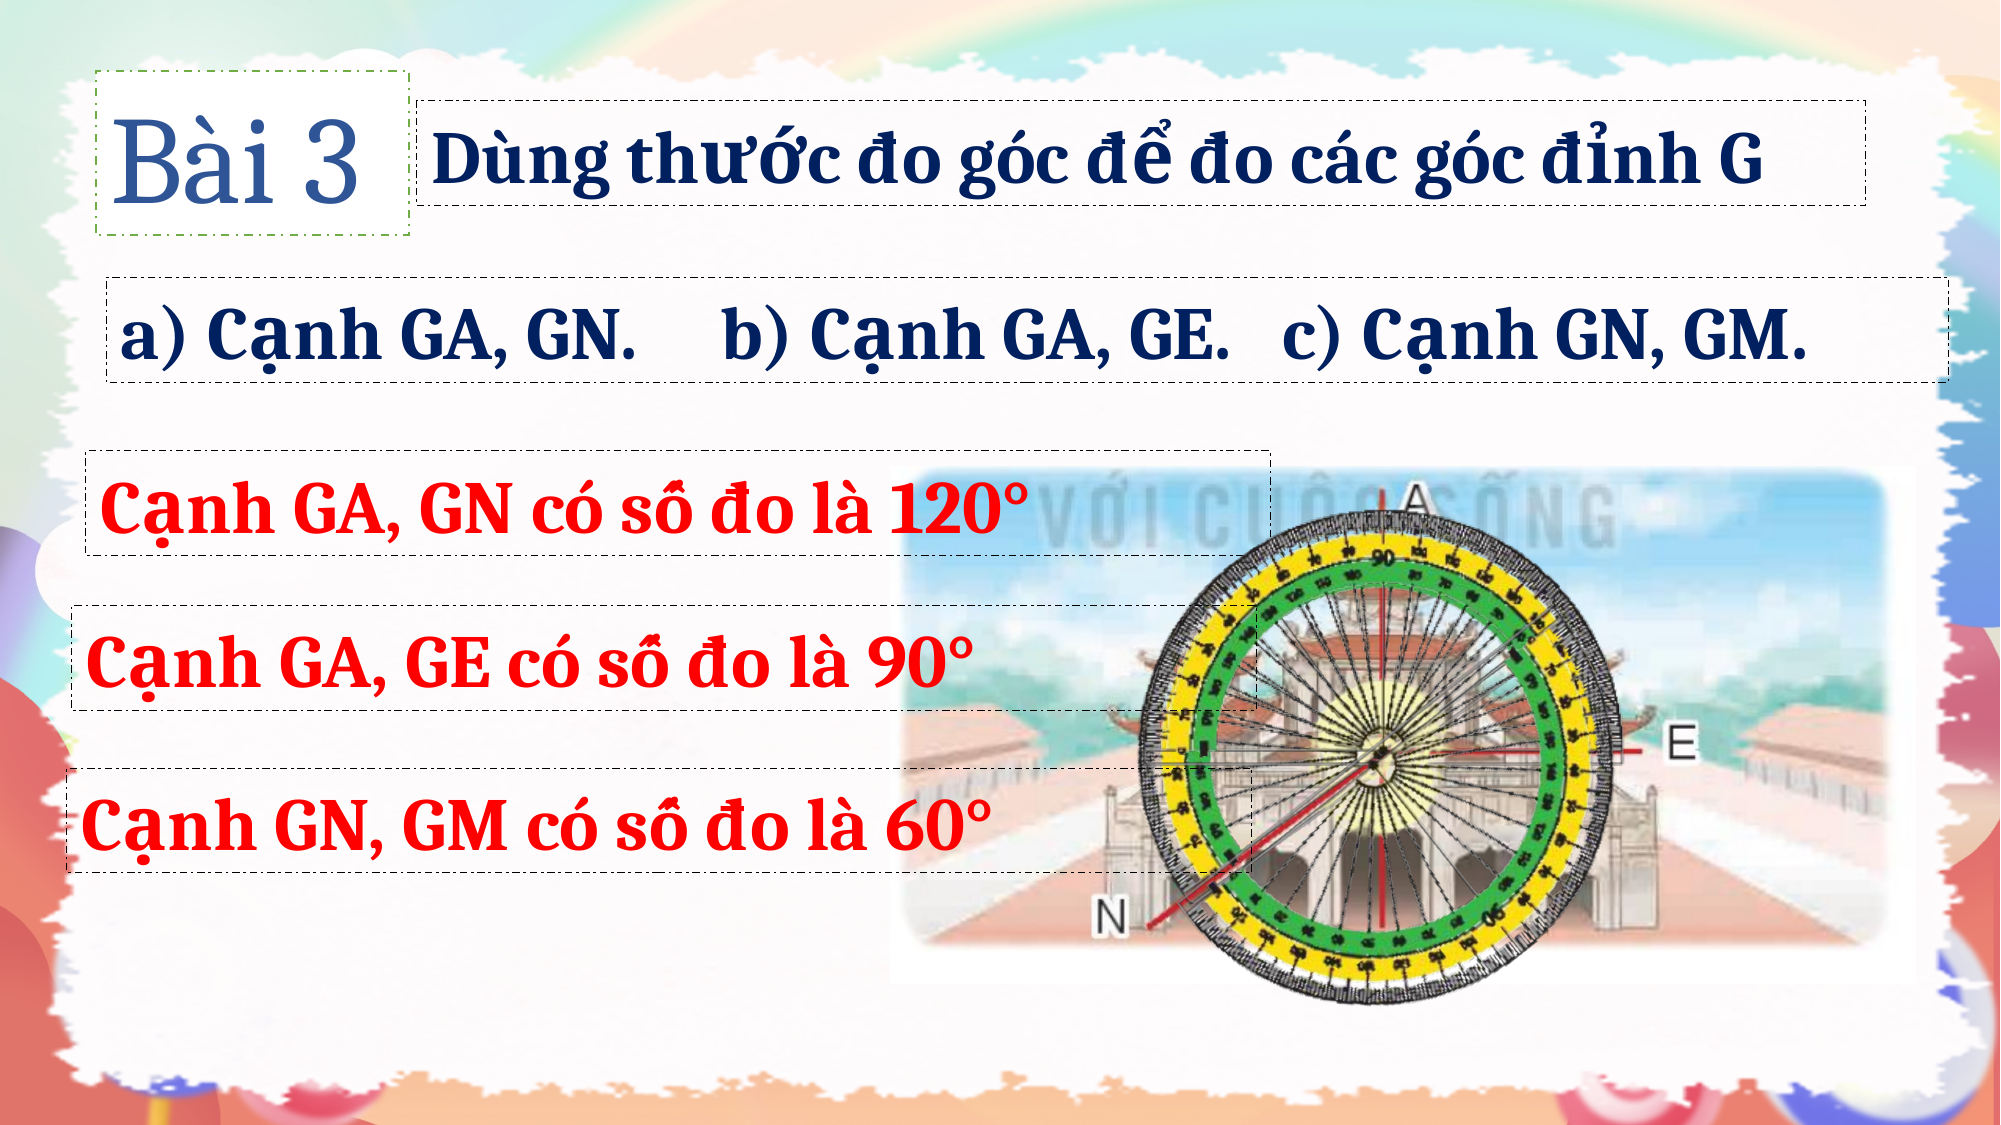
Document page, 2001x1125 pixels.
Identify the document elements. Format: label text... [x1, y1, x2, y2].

text_box Cạnh GA, GE có số đo là 90° [71, 605, 890, 711]
text_box Cạnh GN, GM có số đo là 60° [66, 768, 890, 873]
text_box Cạnh GA, GN có số đo là 120° [85, 450, 1271, 556]
text_box Bài 3 [95, 70, 410, 236]
text_box Dùng thước đo góc để đo các góc đỉnh G [416, 100, 1866, 206]
picture [0, 0, 2000, 1125]
text_box a) Cạnh GA, GN. b) Cạnh GA, GE. c) Cạnh GN, GM. [106, 277, 1949, 383]
